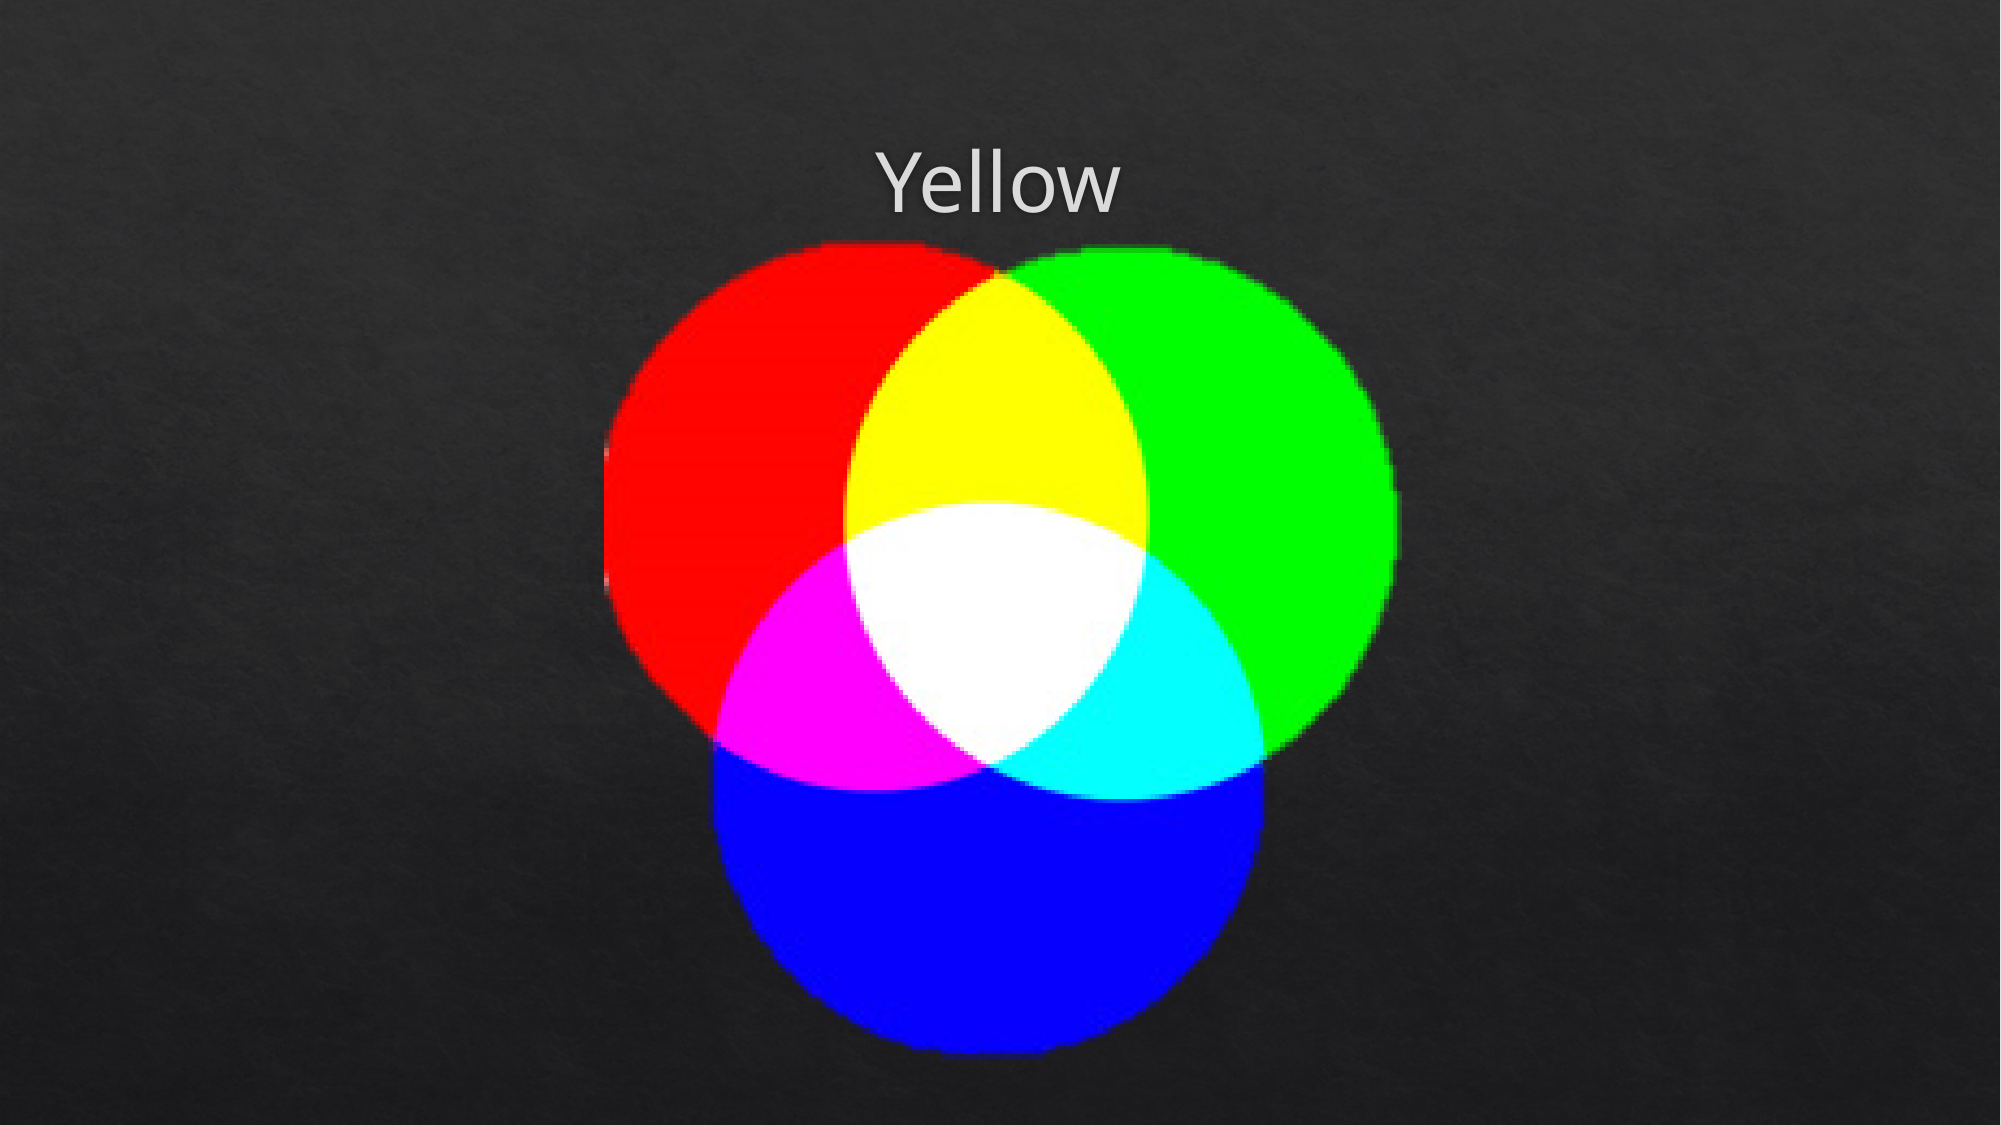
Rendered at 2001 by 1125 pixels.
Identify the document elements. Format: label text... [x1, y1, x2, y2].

title Yellow [149, 99, 1849, 260]
picture [596, 240, 1402, 1059]
